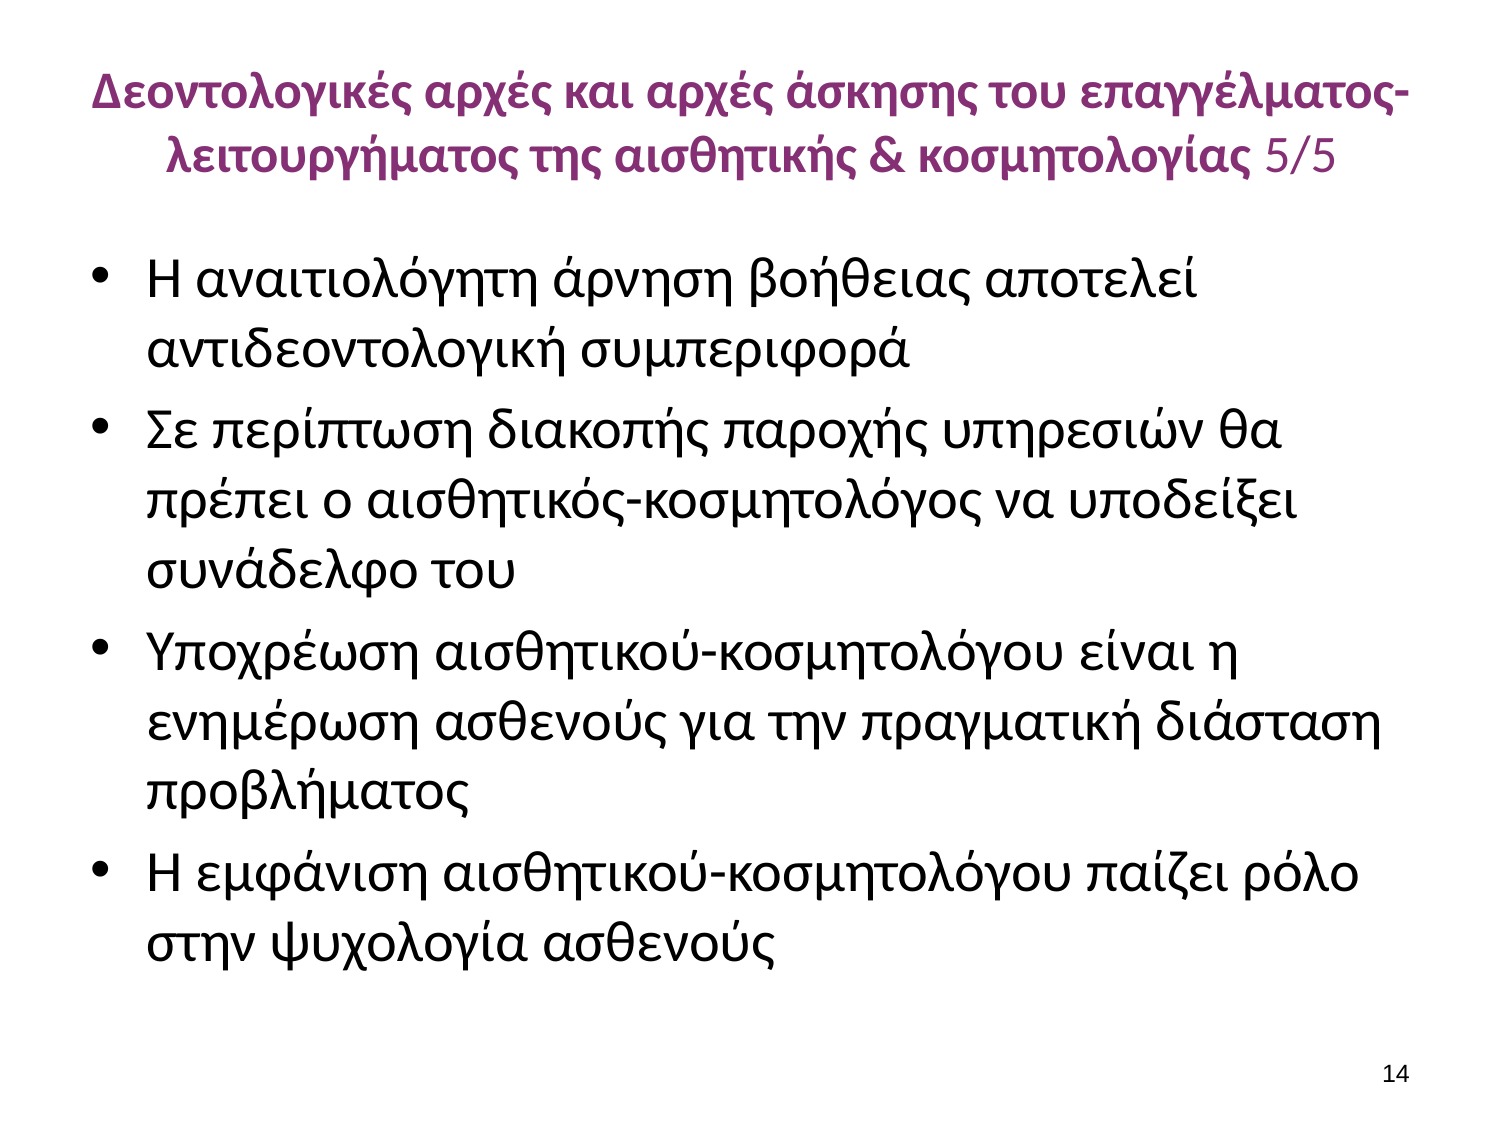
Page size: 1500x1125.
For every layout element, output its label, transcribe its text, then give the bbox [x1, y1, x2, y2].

slide_number 13 [1074, 1042, 1425, 1103]
list Η αναιτιολόγητη άρνηση βοήθειας αποτελεί αντιδεοντολογική συμπεριφορά Σε περίπτωση διακοπής παροχής υπηρεσιών θα πρέπει ο αισθητικός-κοσμητολόγος να υποδείξει συνάδελφο του Υποχρέωση αισθητικού-κοσμητολόγου είναι η ενημέρωση ασθενούς για την πραγματική διάσταση προβλήματος Η εμφάνιση αισθητικού-κοσμητολόγου παίζει ρόλο στην ψυχολογία ασθενούς [75, 231, 1425, 1024]
title Δεοντολογικές αρχές και αρχές άσκησης του επαγγέλματος-λειτουργήματος της αισθητικής & κοσμητολογίας 5/5 [76, 19, 1427, 220]
